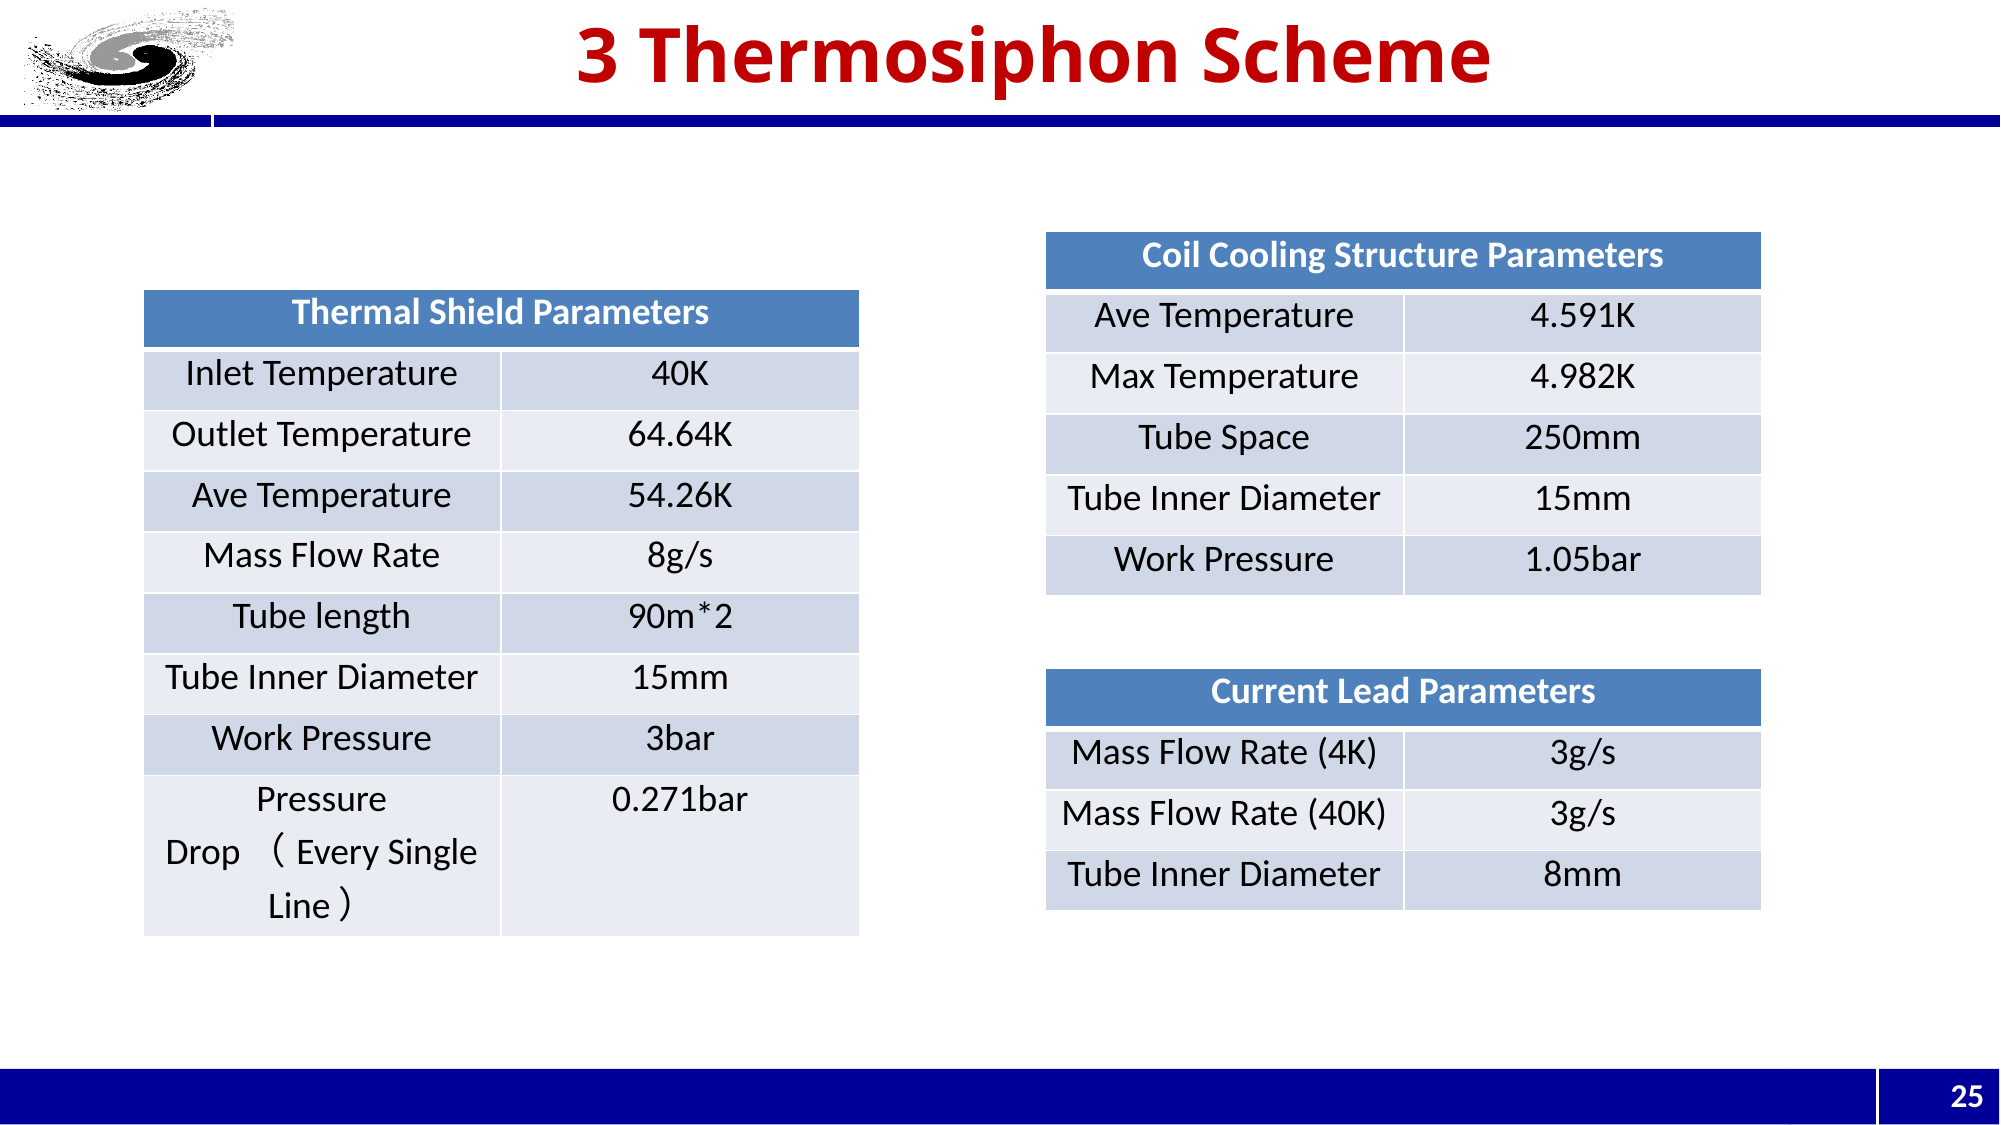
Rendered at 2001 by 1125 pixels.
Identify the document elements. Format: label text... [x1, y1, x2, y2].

table_header Thermal Shield Parameters [144, 290, 859, 347]
table_cell 8g/s [502, 533, 859, 592]
text_box 3 Thermosiphon Scheme [283, 0, 1787, 101]
table_cell Tube Inner Diameter [144, 655, 500, 714]
table_cell Inlet Temperature [144, 352, 500, 410]
table_cell 64.64K [502, 411, 859, 470]
table_cell 250mm [1405, 415, 1761, 474]
table_cell 3bar [502, 715, 859, 775]
table_cell 8mm [1405, 851, 1761, 910]
table_cell 1.05bar [1405, 536, 1761, 595]
table_cell 40K [502, 352, 859, 410]
picture [24, 7, 234, 112]
table_cell Tube length [144, 594, 500, 653]
table_cell Ave Temperature [144, 472, 500, 531]
table_cell Mass Flow Rate [144, 533, 500, 592]
table_cell Mass Flow Rate (40K) [1046, 791, 1403, 850]
table_cell Pressure Drop（Every Single Line） [144, 776, 500, 936]
table_header Current Lead Parameters [1046, 669, 1761, 726]
table_cell Ave Temperature [1046, 295, 1403, 352]
table_cell 4.982K [1405, 354, 1761, 413]
table_cell 3g/s [1405, 791, 1761, 850]
table_cell 90m*2 [502, 594, 859, 653]
table_cell Outlet Temperature [144, 411, 500, 470]
table_cell 3g/s [1405, 732, 1761, 789]
table_cell Tube Inner Diameter [1046, 851, 1403, 910]
table_cell Work Pressure [144, 715, 500, 775]
table_cell 15mm [502, 655, 859, 714]
table_cell Tube Space [1046, 415, 1403, 474]
table_header Coil Cooling Structure Parameters [1046, 232, 1761, 289]
table_cell Mass Flow Rate (4K) [1046, 732, 1403, 789]
table_cell 4.591K [1405, 295, 1761, 352]
table_cell 15mm [1405, 476, 1761, 535]
table_cell Max Temperature [1046, 354, 1403, 413]
table_cell Tube Inner Diameter [1046, 476, 1403, 535]
table_cell Work Pressure [1046, 536, 1403, 595]
table_cell 54.26K [502, 472, 859, 531]
table_cell 0.271bar [502, 776, 859, 936]
